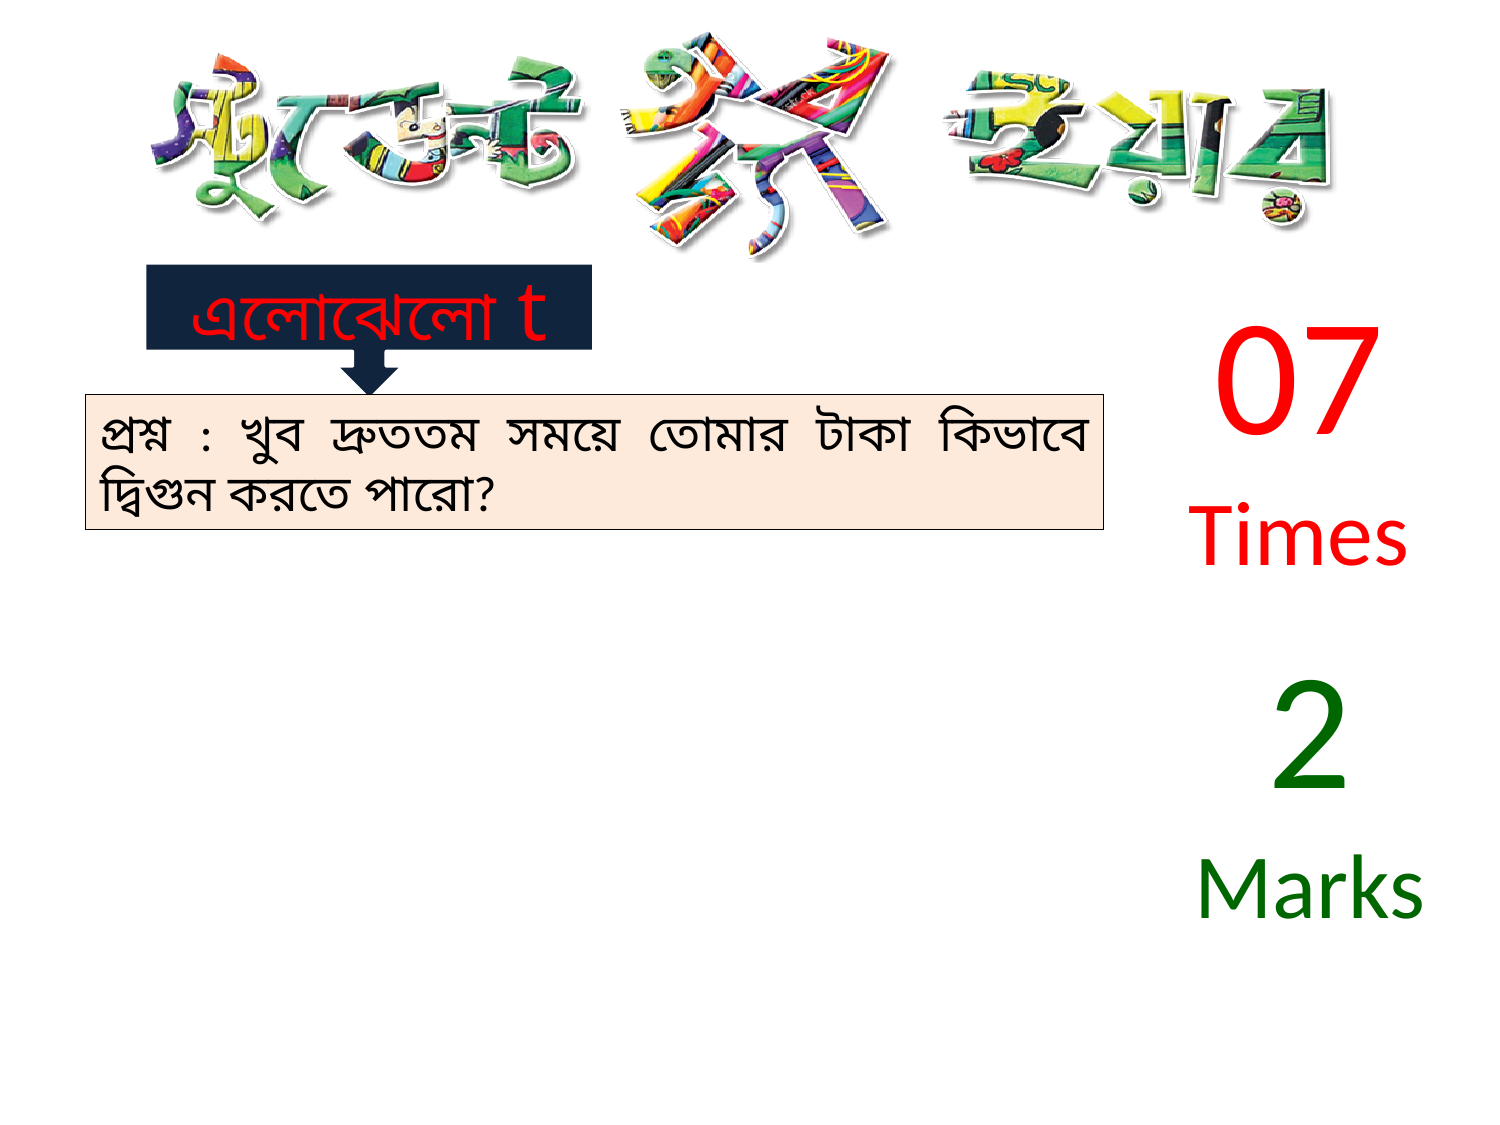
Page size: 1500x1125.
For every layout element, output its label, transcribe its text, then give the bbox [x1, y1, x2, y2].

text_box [137, 24, 1476, 970]
text_box প্রশ্ন : খুব দ্রুততম সময়ে তোমার টাকা কিভাবে দ্বিগুন করতে পারো? [85, 394, 132, 530]
